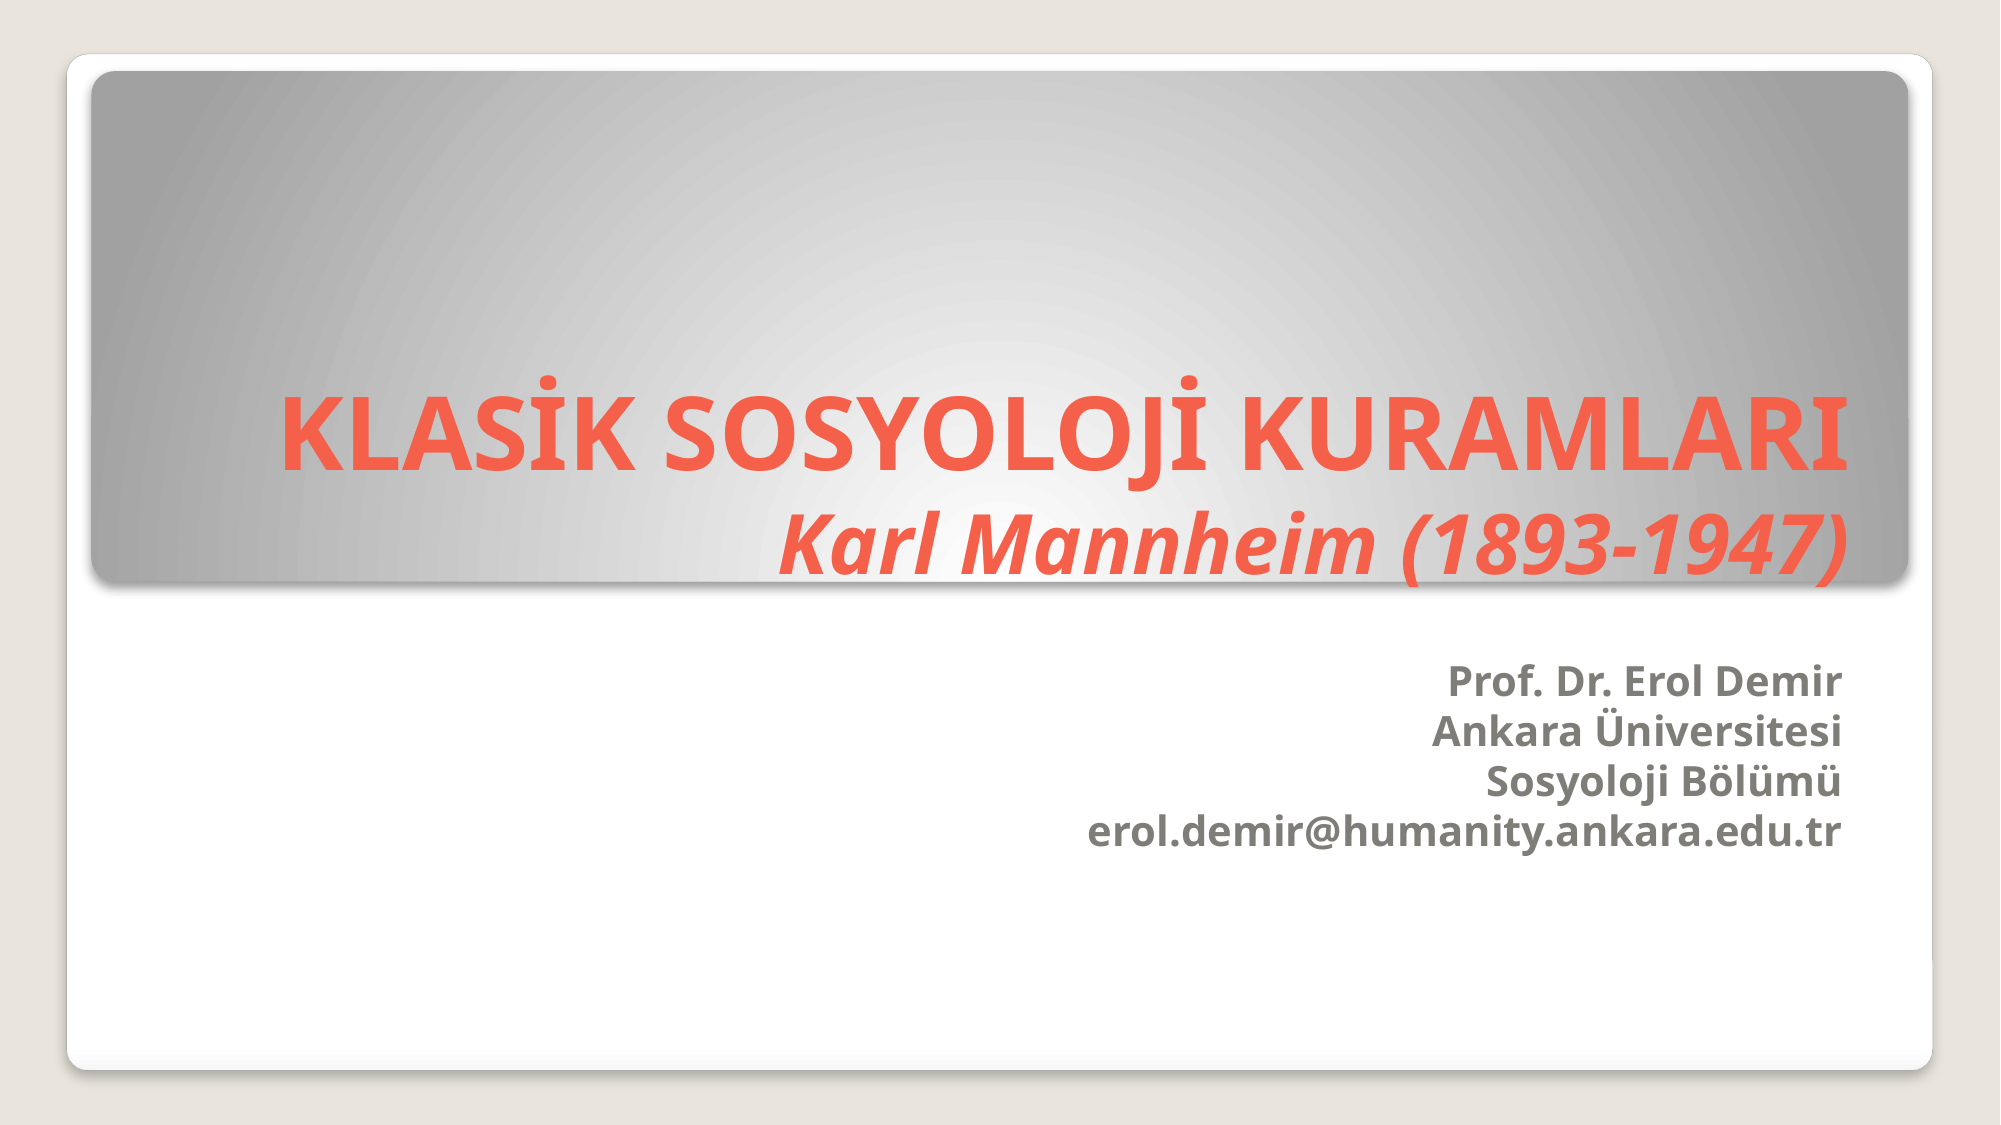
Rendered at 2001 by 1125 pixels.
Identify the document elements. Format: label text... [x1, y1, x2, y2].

subtitle Prof. Dr. Erol Demir Ankara Üniversitesi Sosyoloji Bölümü erol.demir@humanity.ankara.edu.tr [157, 604, 1858, 998]
title KLASİK SOSYOLOJİ KURAMLARI Karl Mannheim (1893-1947) [157, 298, 1858, 599]
